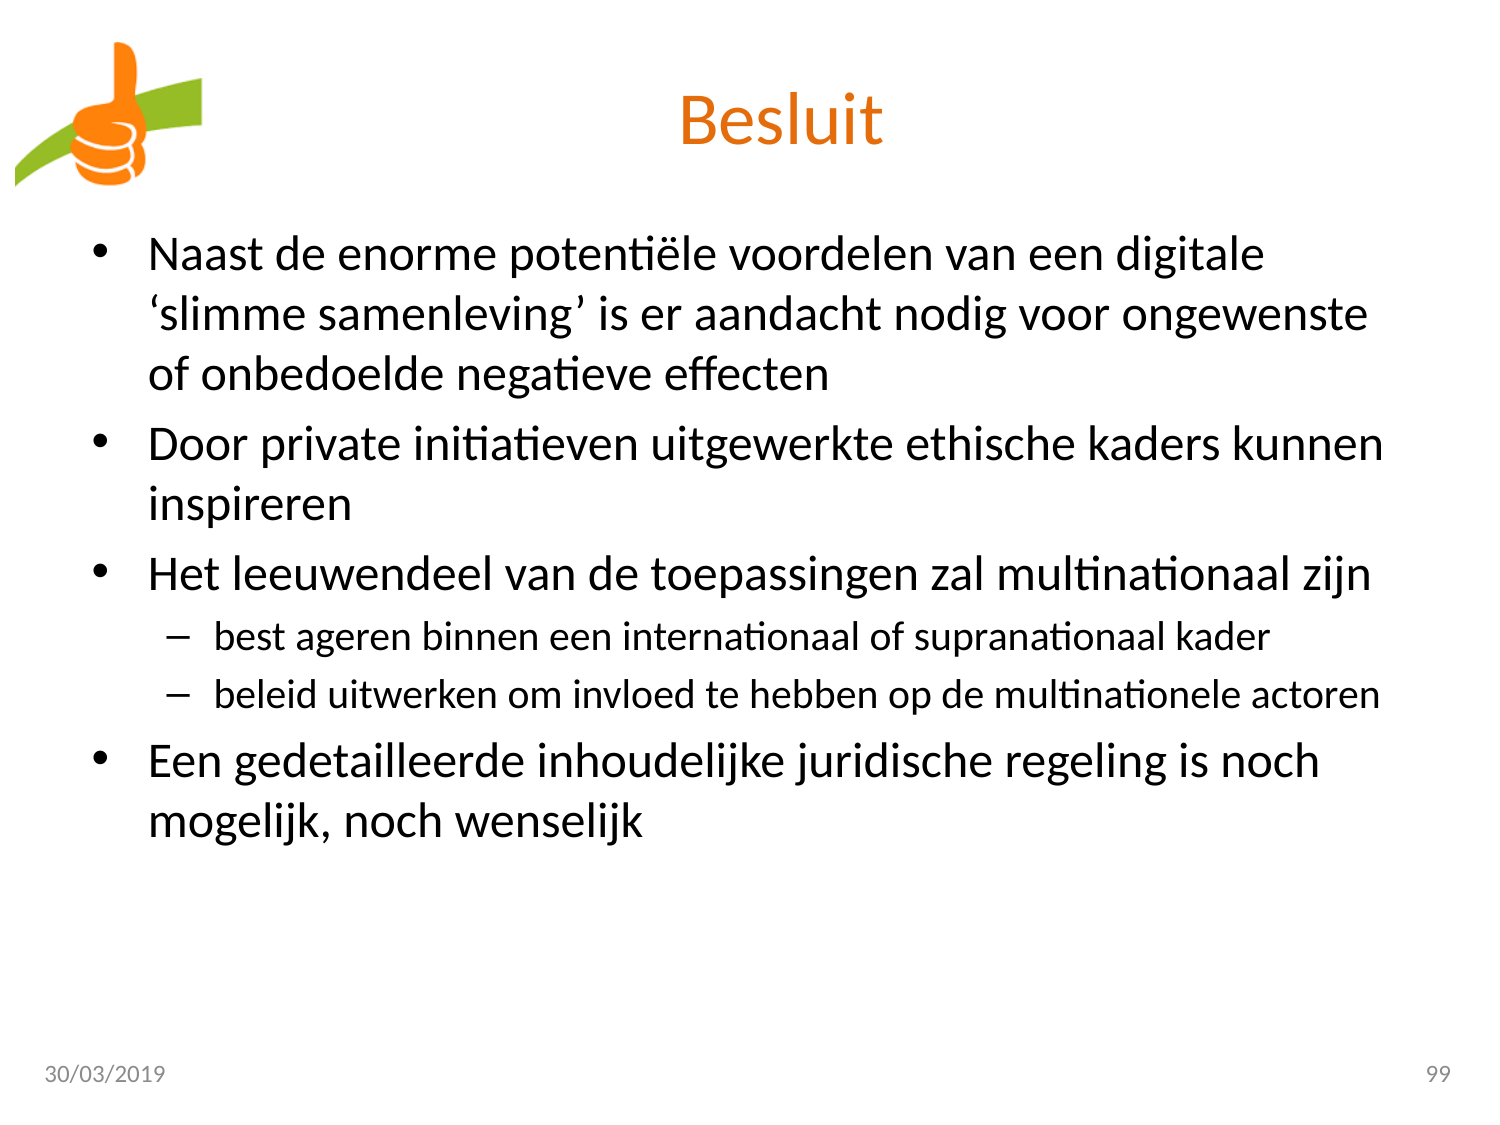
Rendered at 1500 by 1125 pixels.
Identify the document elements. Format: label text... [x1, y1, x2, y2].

picture [15, 42, 205, 187]
title Besluit [135, 45, 1427, 185]
list Naast de enorme potentiële voordelen van een digitale ‘slimme samenleving’ is er aandacht nodig voor ongewenste of onbedoelde negatieve effecten Door private initiatieven uitgewerkte ethische kaders kunnen inspireren Het leeuwendeel van de toepassingen zal multinationaal zijn best ageren binnen een internationaal of supranationaal kader beleid uitwerken om invloed te hebben op de multinationele actoren Een gedetailleerde inhoudelijke juridische regeling is noch mogelijk, noch wenselijk [76, 213, 1427, 1035]
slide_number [29, 1042, 380, 1103]
slide_number 99 [1116, 1042, 1467, 1103]
